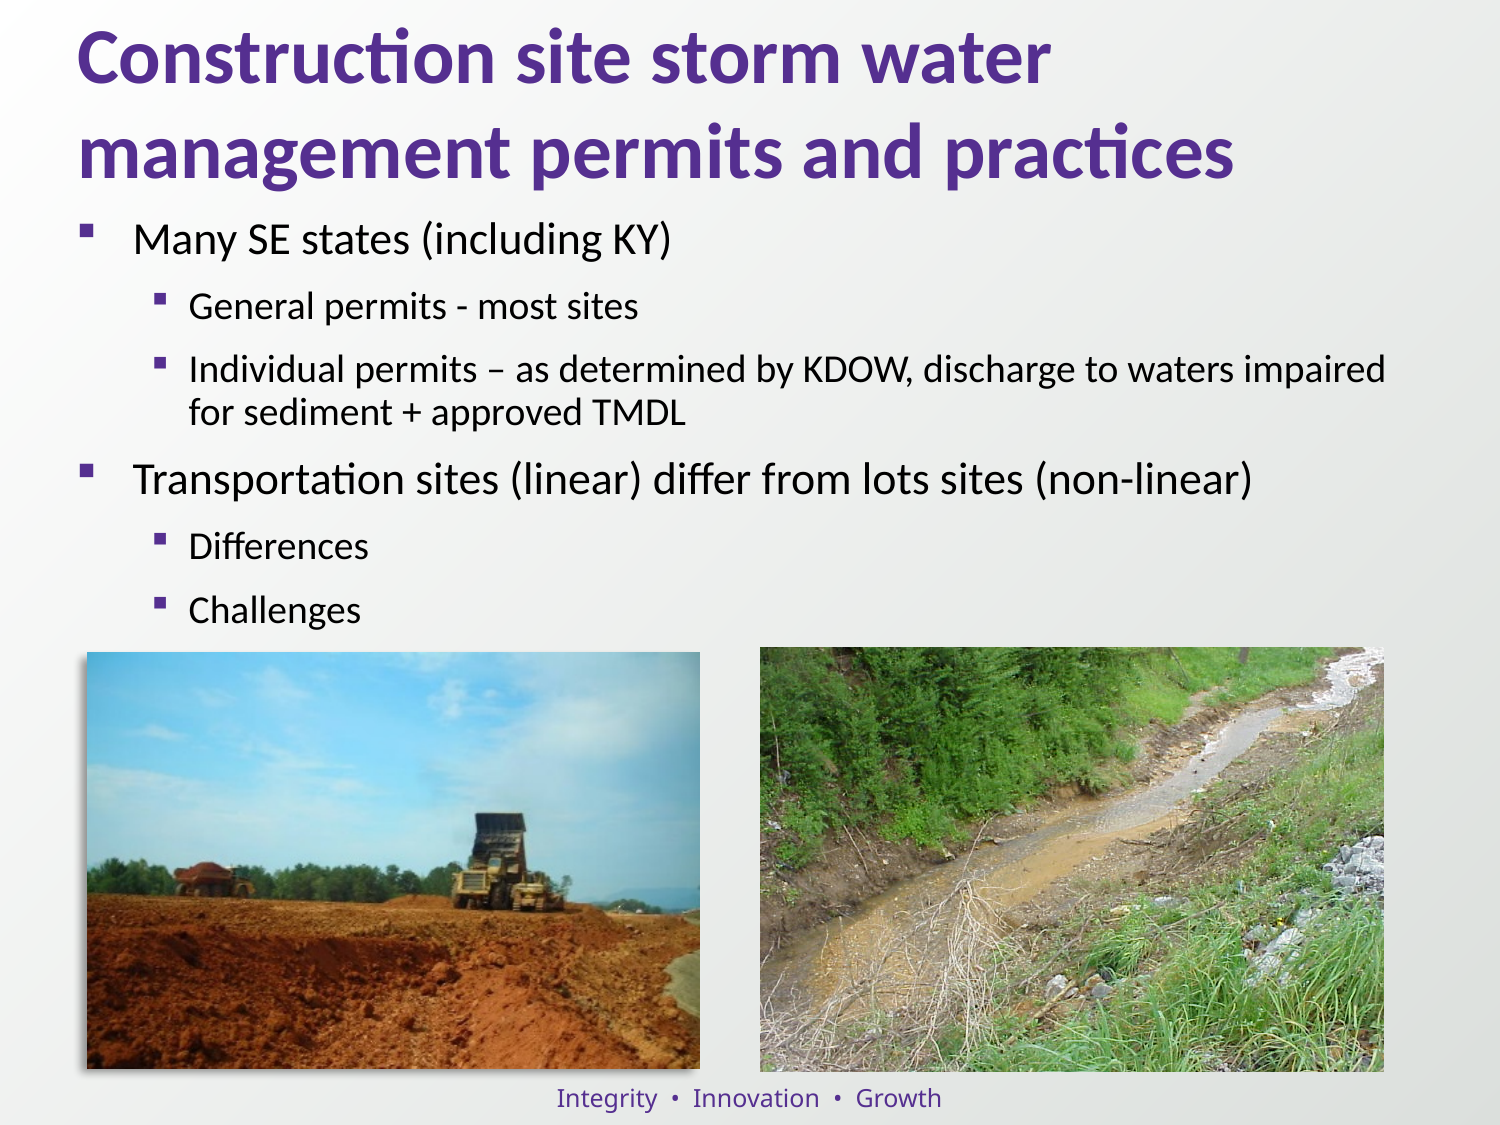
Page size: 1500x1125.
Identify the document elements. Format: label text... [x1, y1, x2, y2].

slide_number Integrity • Innovation • Growth [537, 1074, 963, 1125]
text_box Construction site storm water management permits and practices [62, 0, 1457, 202]
picture [760, 646, 1384, 1072]
text_box Many SE states (including KY) General permits - most sites Individual permits – as determined by KDOW, discharge to waters impaired for sediment + approved TMDL Transportation sites (linear) differ from lots sites (non-linear) Differences Challenges [61, 207, 1424, 1069]
picture [87, 652, 701, 1070]
